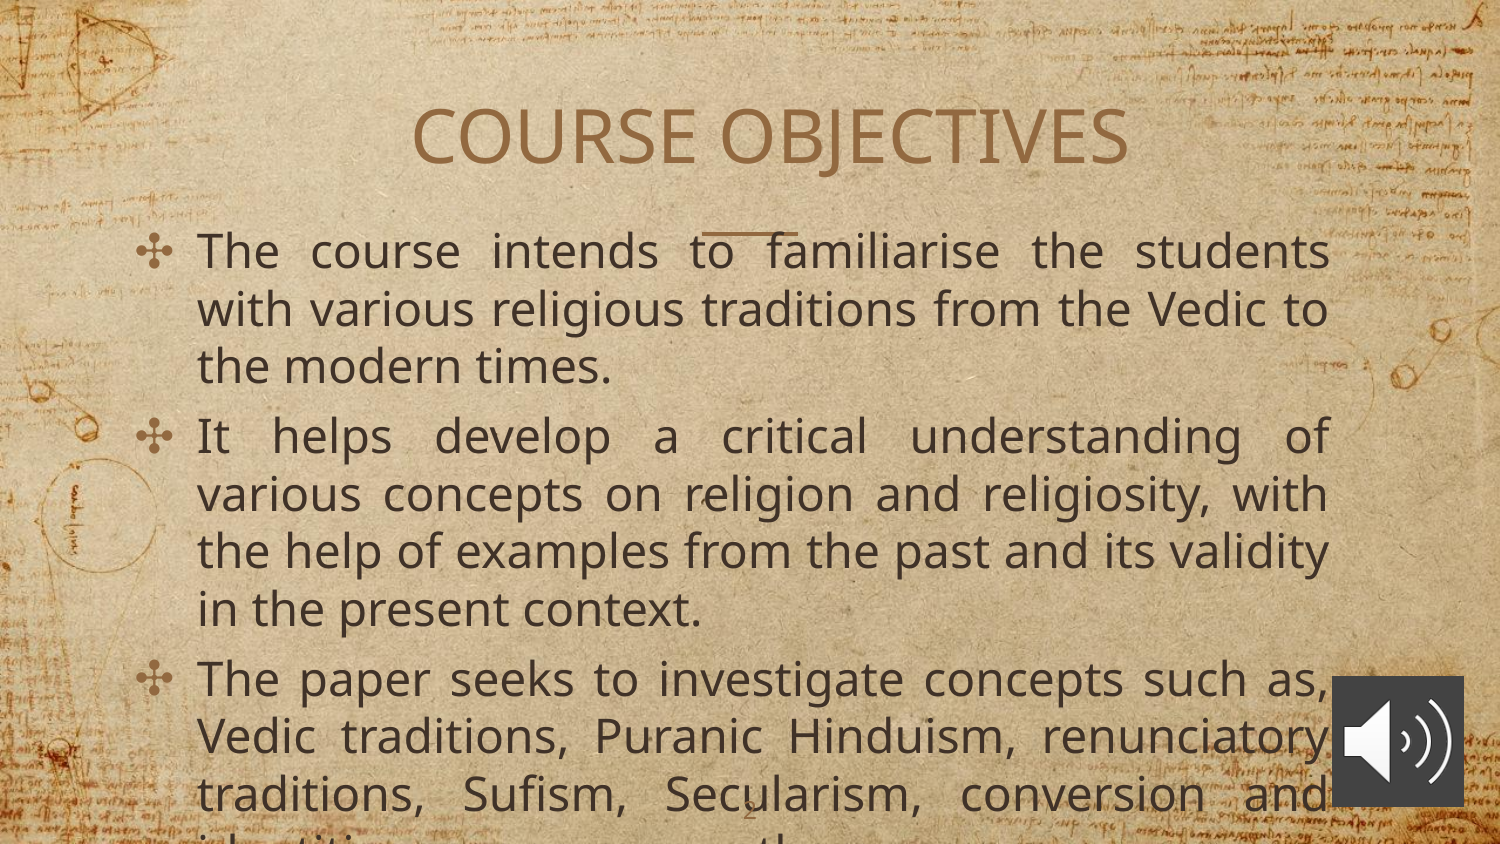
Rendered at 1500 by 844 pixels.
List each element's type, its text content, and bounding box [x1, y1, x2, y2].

title COURSE OBJECTIVES [330, 53, 1211, 194]
list The course intends to familiarise the students with various religious traditions from the Vedic to the modern times. It helps develop a critical understanding of various concepts on religion and religiosity, with the help of examples from the past and its validity in the present context. The paper seeks to investigate concepts such as, Vedic traditions, Puranic Hinduism, renunciatory traditions, Sufism, Secularism, conversion and identities among many others. [106, 206, 1347, 784]
slide_number 2 [705, 779, 795, 844]
picture [0, 0, 1500, 844]
